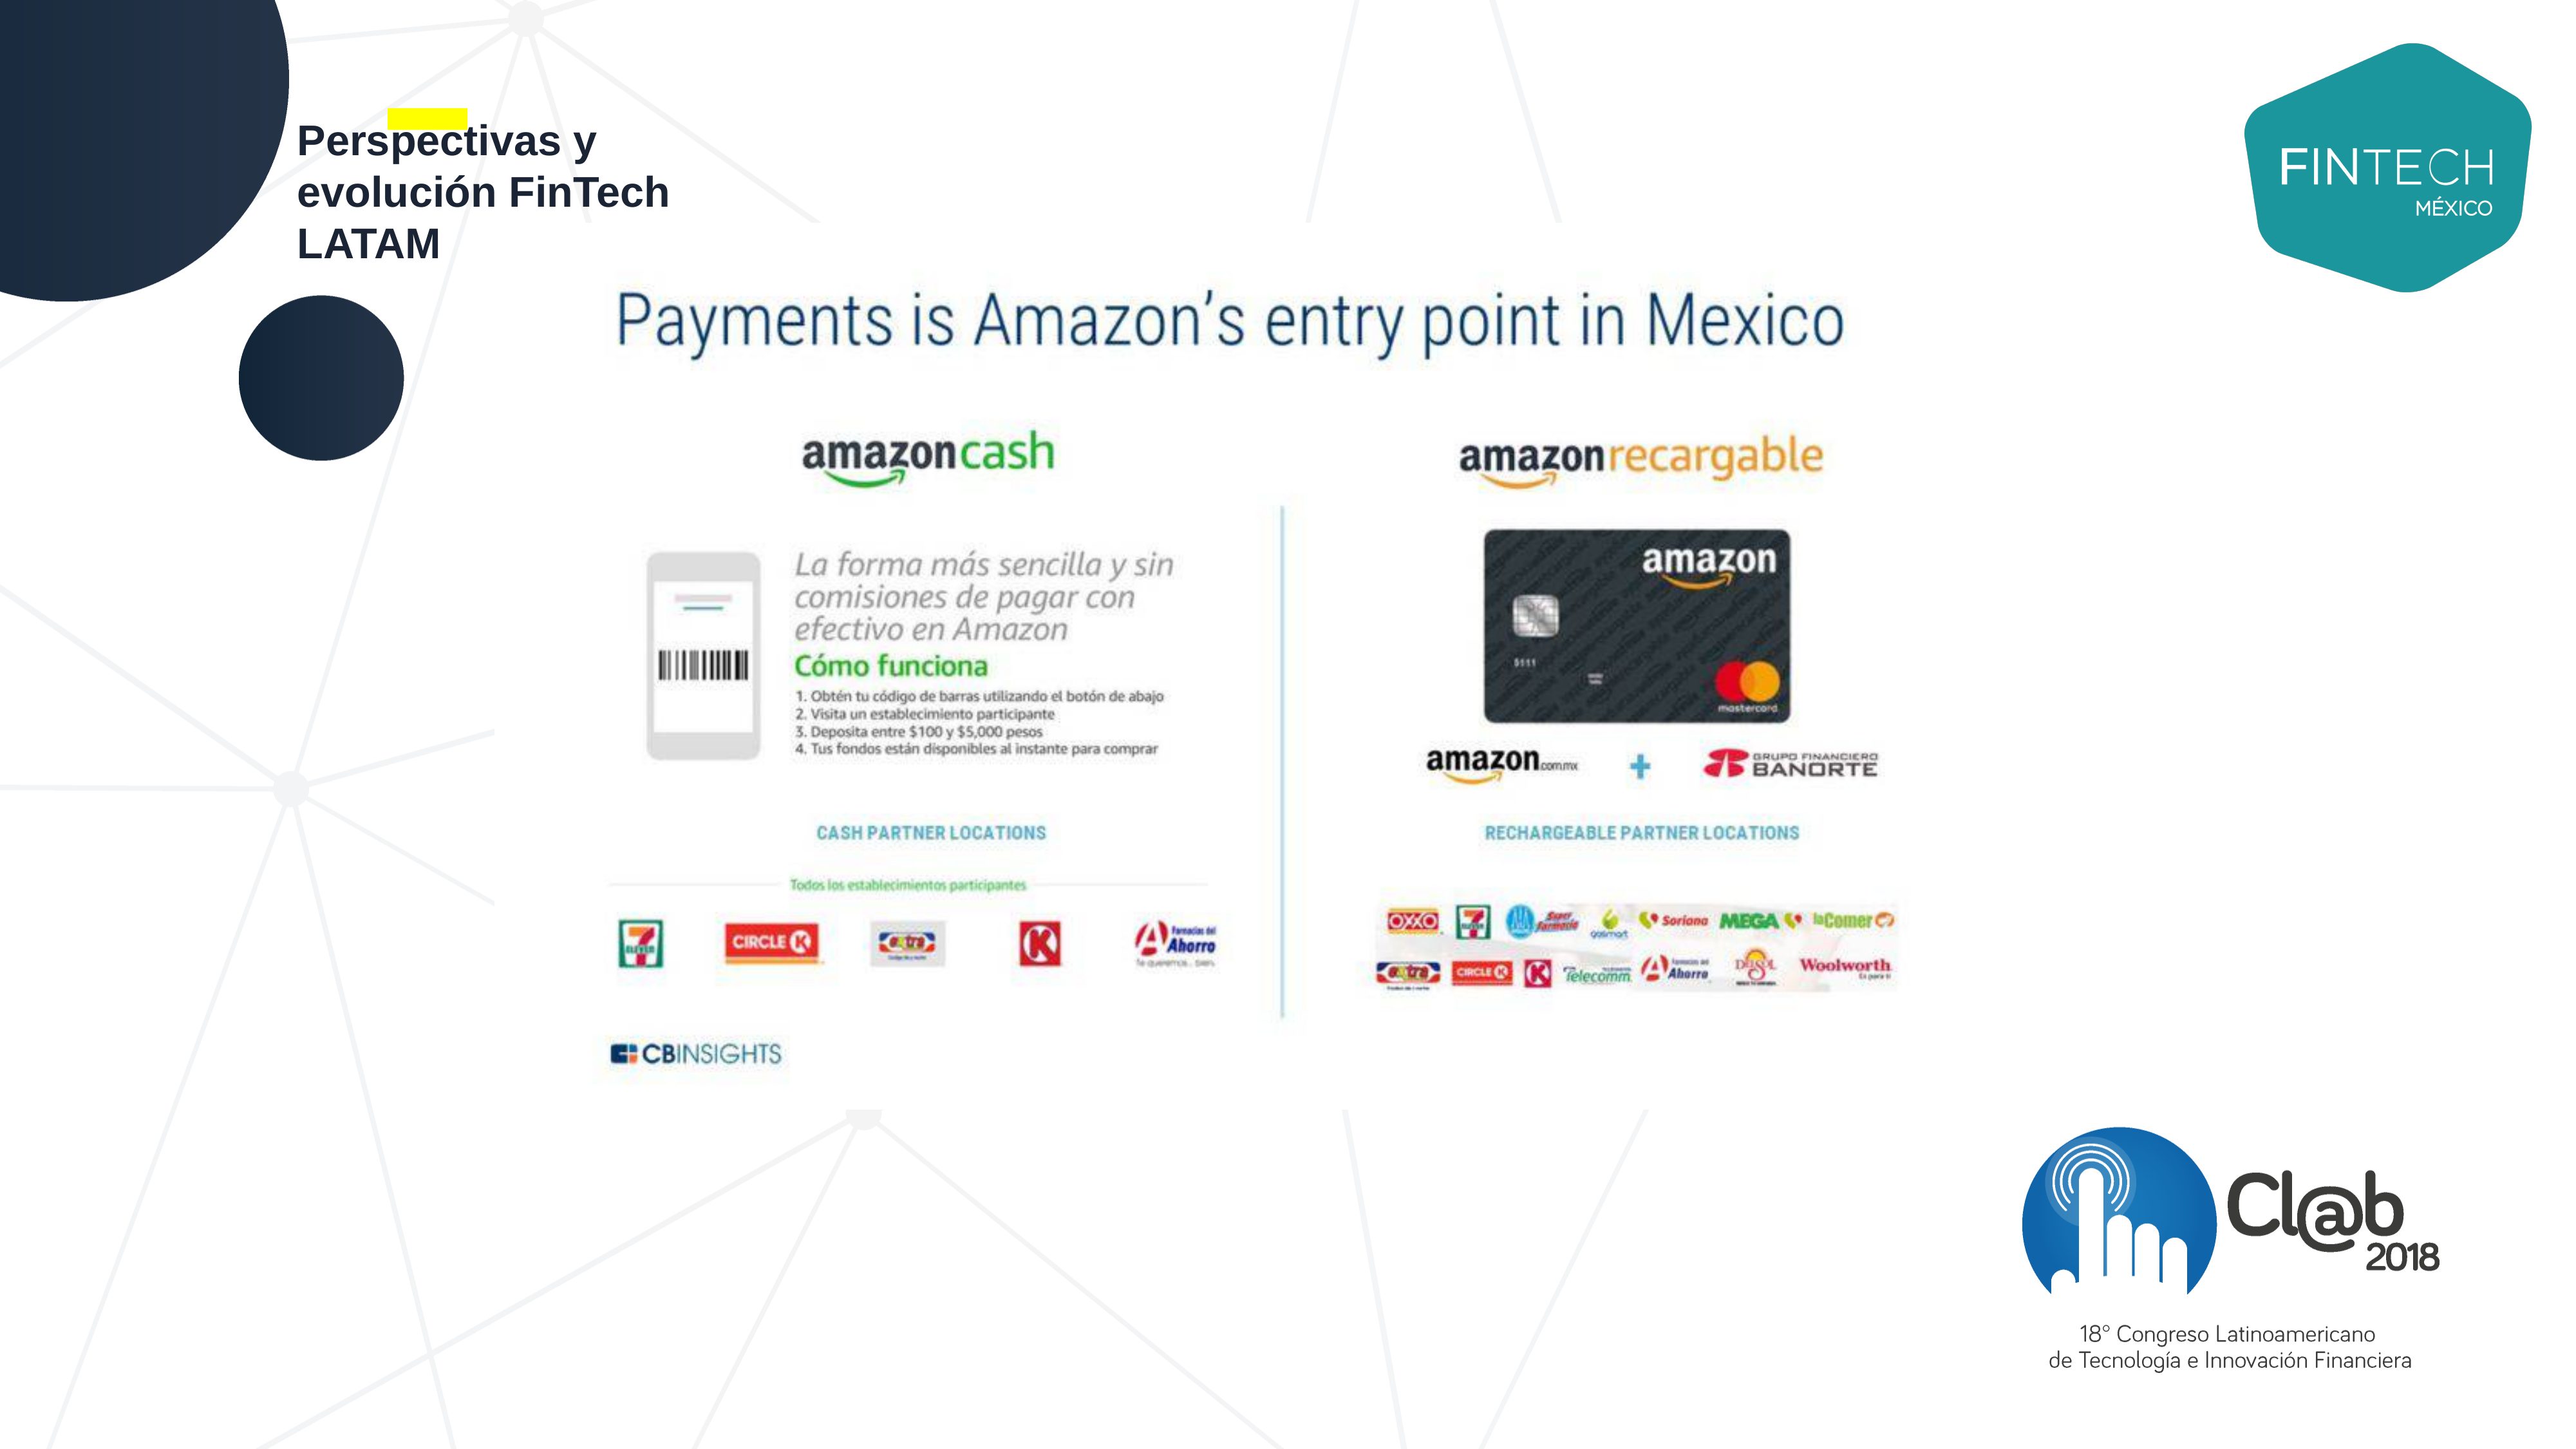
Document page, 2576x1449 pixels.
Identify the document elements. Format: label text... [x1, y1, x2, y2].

text_box [386, 107, 469, 131]
text_box Perspectivas y evolución FinTech LATAM [287, 108, 702, 272]
picture [0, 0, 2576, 1449]
